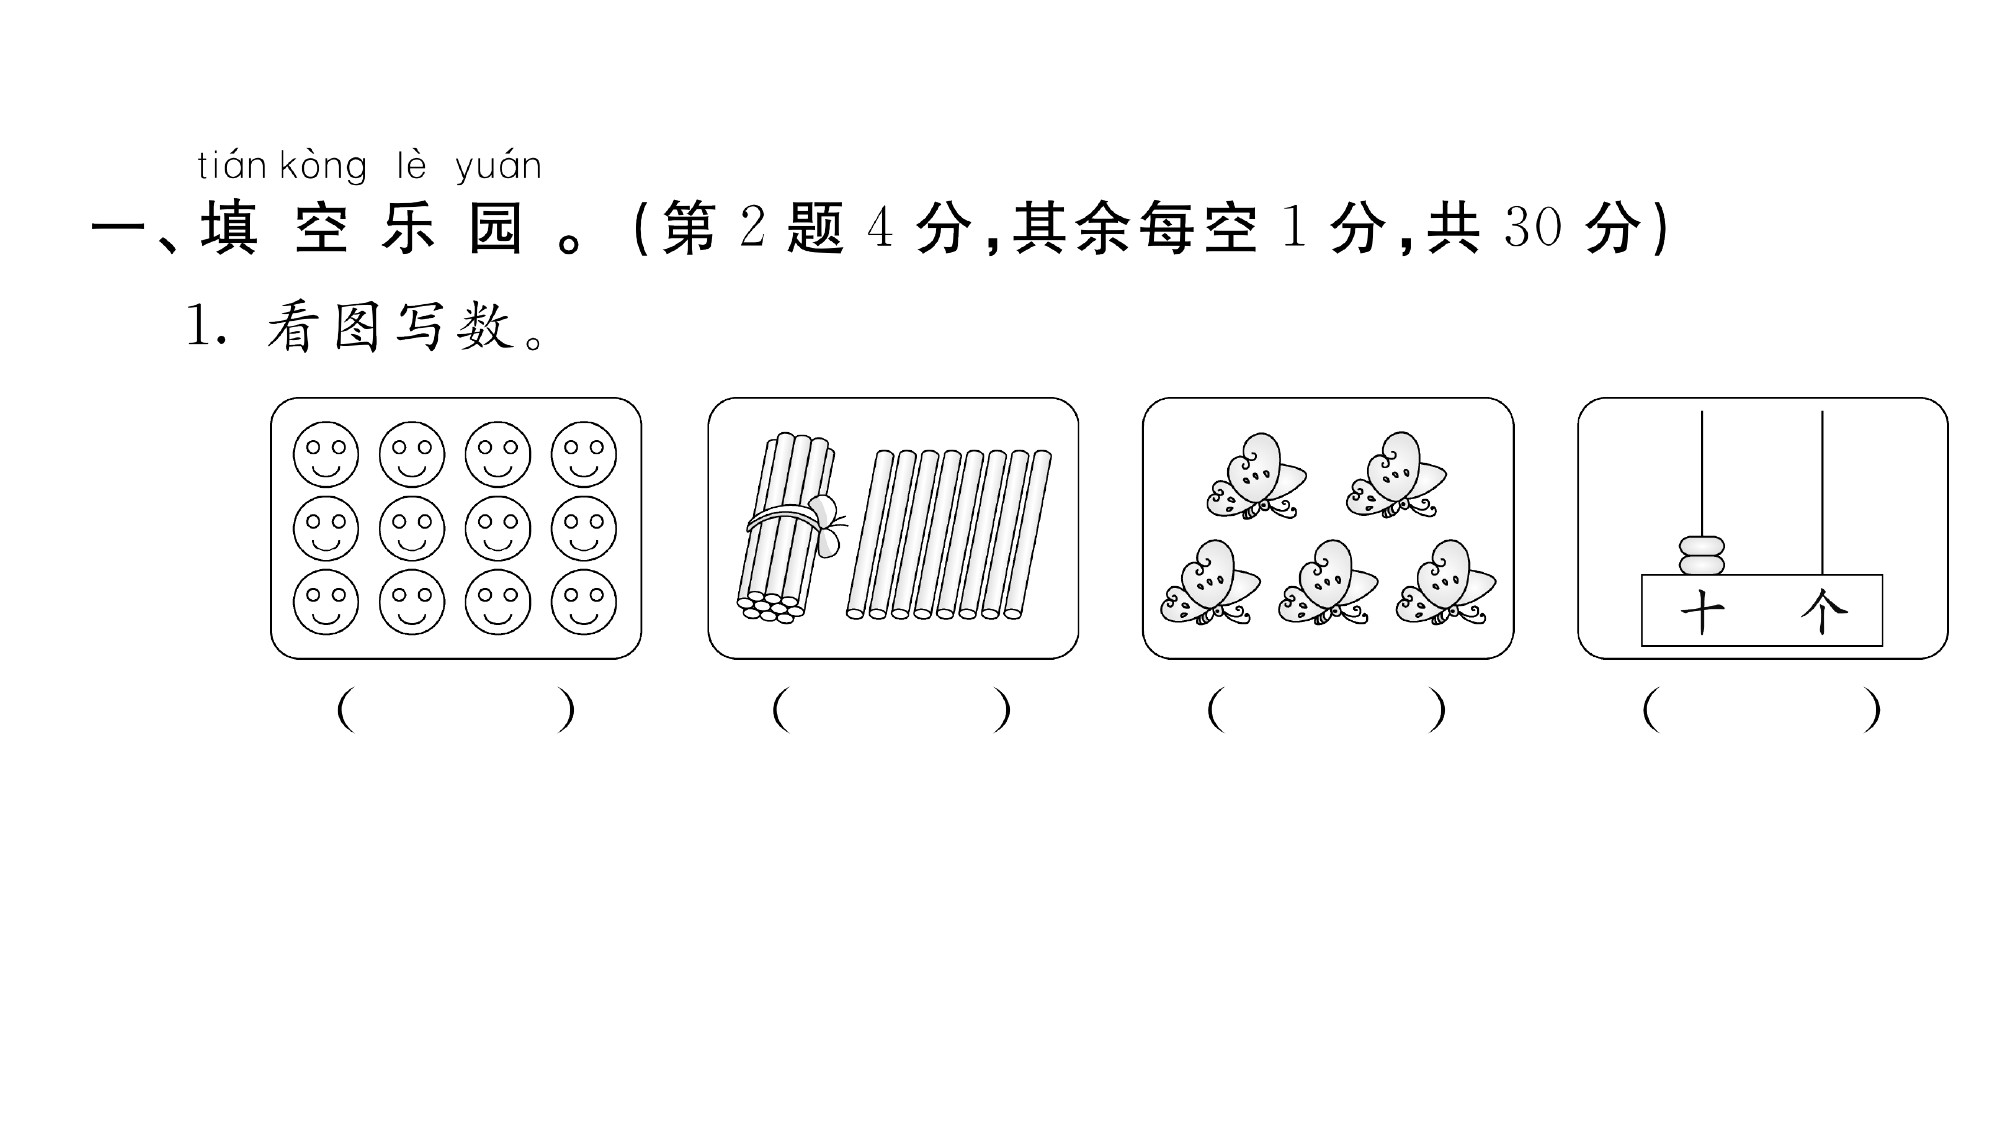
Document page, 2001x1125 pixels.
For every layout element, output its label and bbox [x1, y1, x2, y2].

picture [88, 118, 1979, 753]
